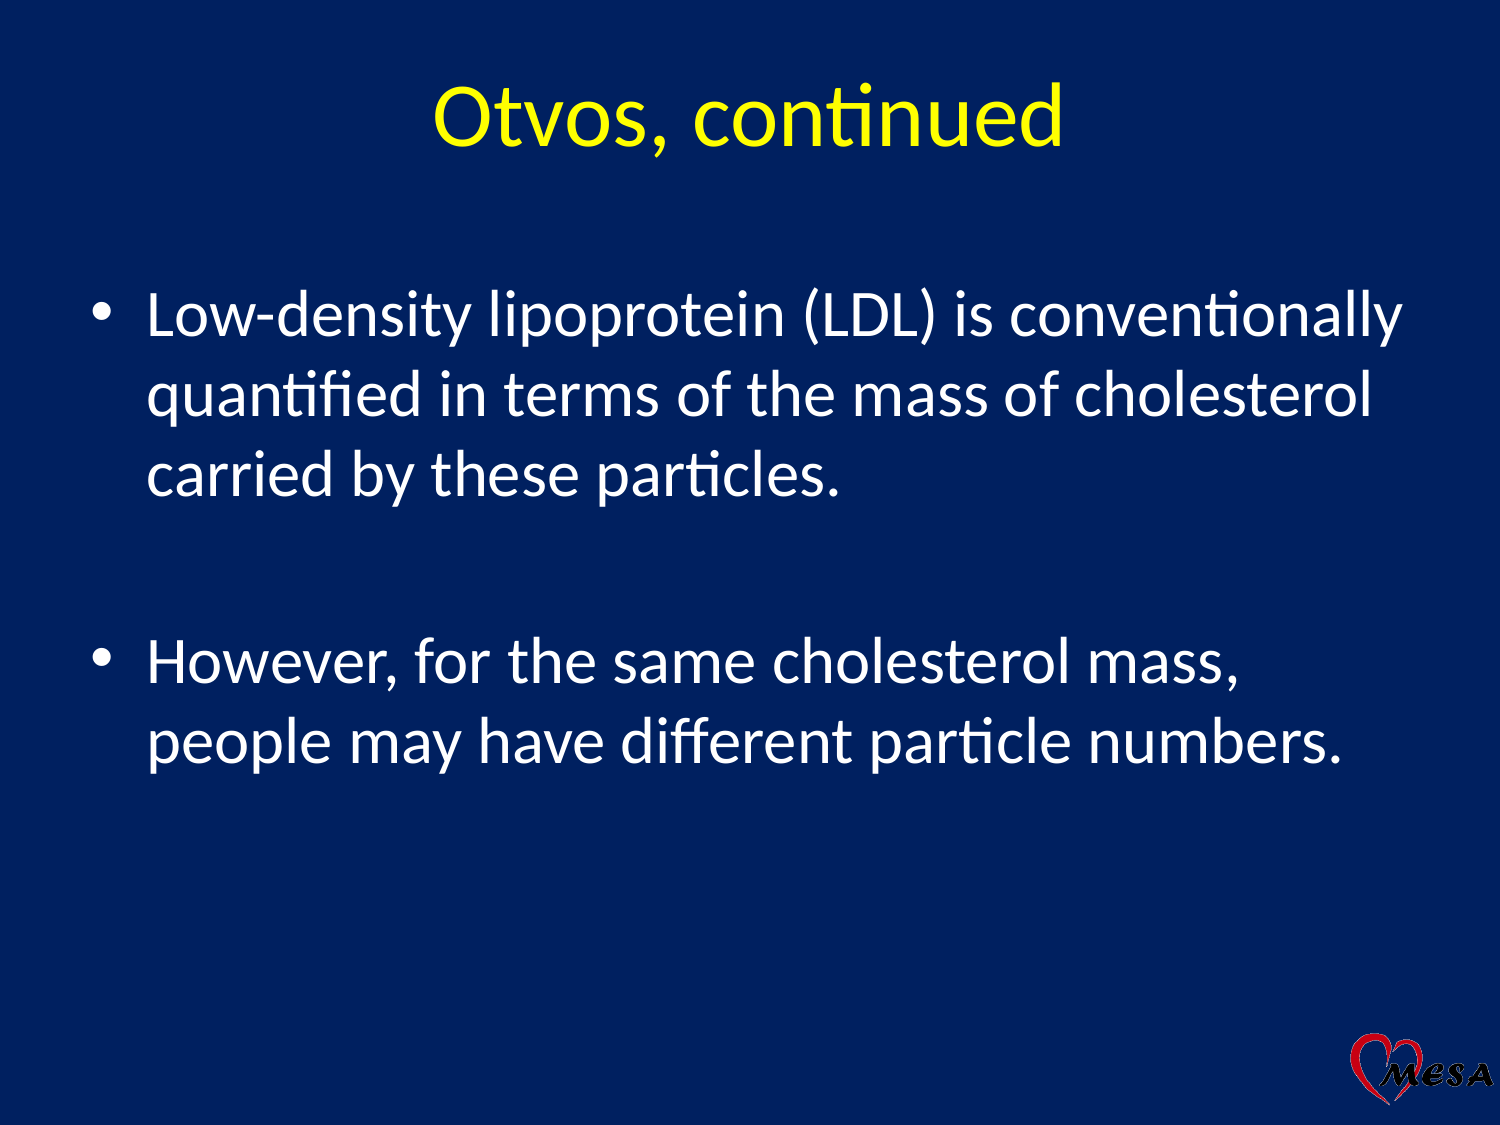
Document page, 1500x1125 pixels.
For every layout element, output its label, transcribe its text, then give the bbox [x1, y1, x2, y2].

list Low-density lipoprotein (LDL) is conventionally quantified in terms of the mass of cholesterol carried by these particles. However, for the same cholesterol mass, people may have different particle numbers. [74, 262, 1426, 1006]
title Otvos, continued [74, 44, 1426, 176]
picture [1345, 1027, 1500, 1113]
